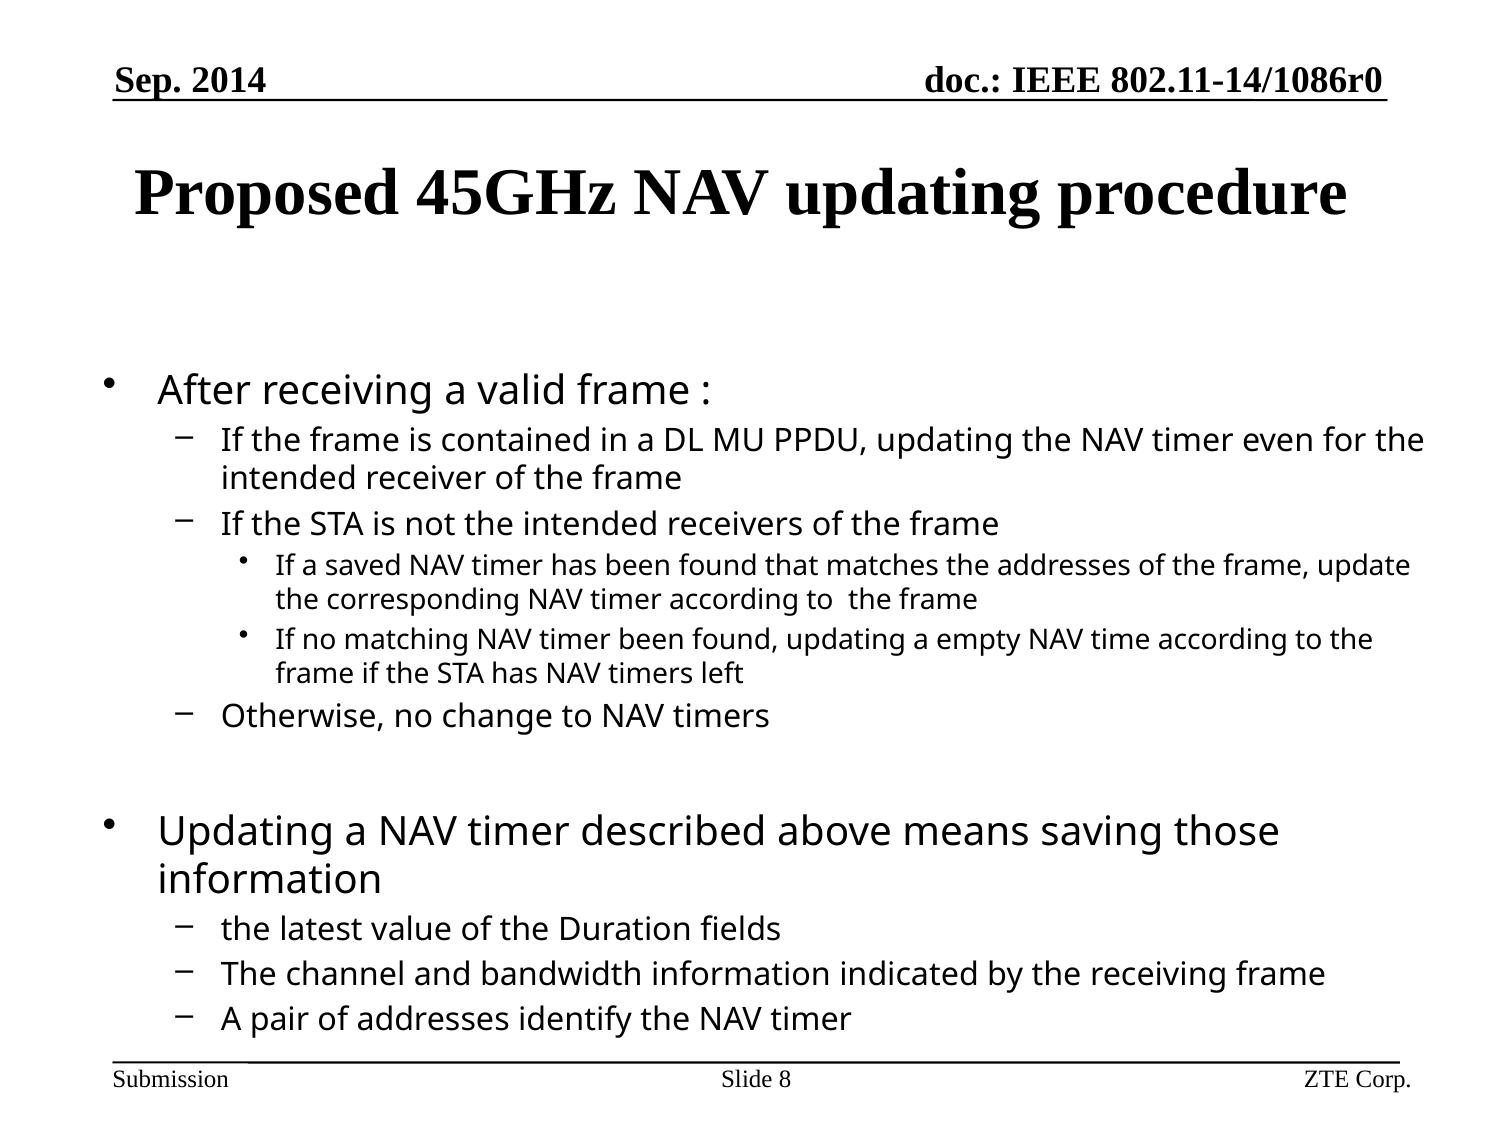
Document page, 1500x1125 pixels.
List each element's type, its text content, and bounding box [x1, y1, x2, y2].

text_box ZTE Corp. [1303, 1062, 1412, 1093]
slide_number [114, 54, 269, 101]
slide_number Slide 8 [712, 1061, 800, 1093]
list After receiving a valid frame : If the frame is contained in a DL MU PPDU, updating the NAV timer even for the intended receiver of the frame If the STA is not the intended receivers of the frame If a saved NAV timer has been found that matches the addresses of the frame, update the corresponding NAV timer according to the frame If no matching NAV timer been found, updating a empty NAV time according to the frame if the STA has NAV timers left Otherwise, no change to NAV timers Updating a NAV timer described above means saving those information the latest value of the Duration fields The channel and bandwidth information indicated by the receiving frame A pair of addresses identify the NAV timer [87, 299, 1451, 1051]
title Proposed 45GHz NAV updating procedure [112, 99, 1388, 276]
